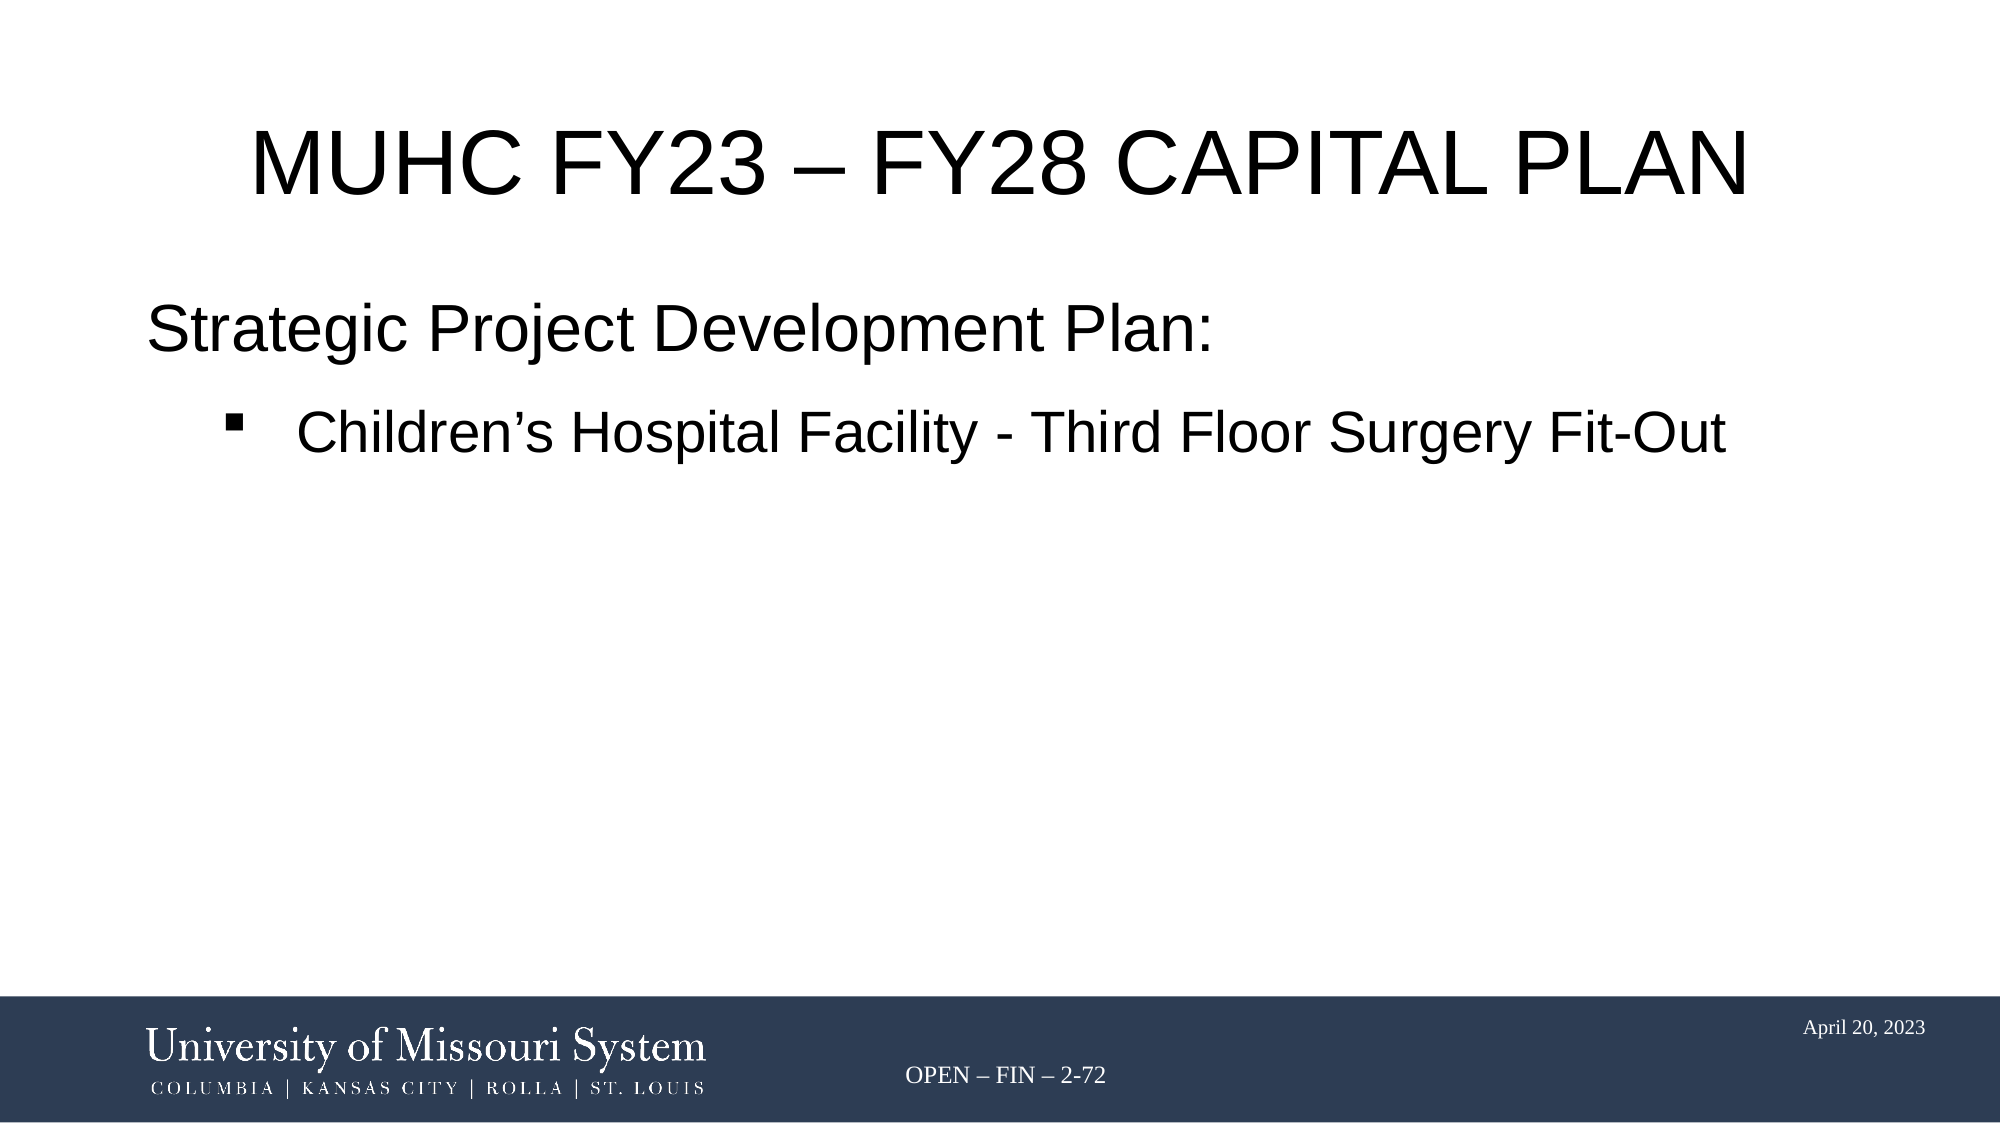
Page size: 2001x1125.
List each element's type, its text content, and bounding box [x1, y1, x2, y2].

picture [143, 1024, 707, 1100]
text_box Strategic Project Development Plan: Children’s Hospital Facility - Third Floor Surgery Fit-Out [131, 197, 1938, 542]
text_box OPEN – FIN – 2-72 [890, 1051, 1130, 1097]
text_box MUHC FY23 – FY28 CAPITAL PLAN [161, 116, 1842, 214]
